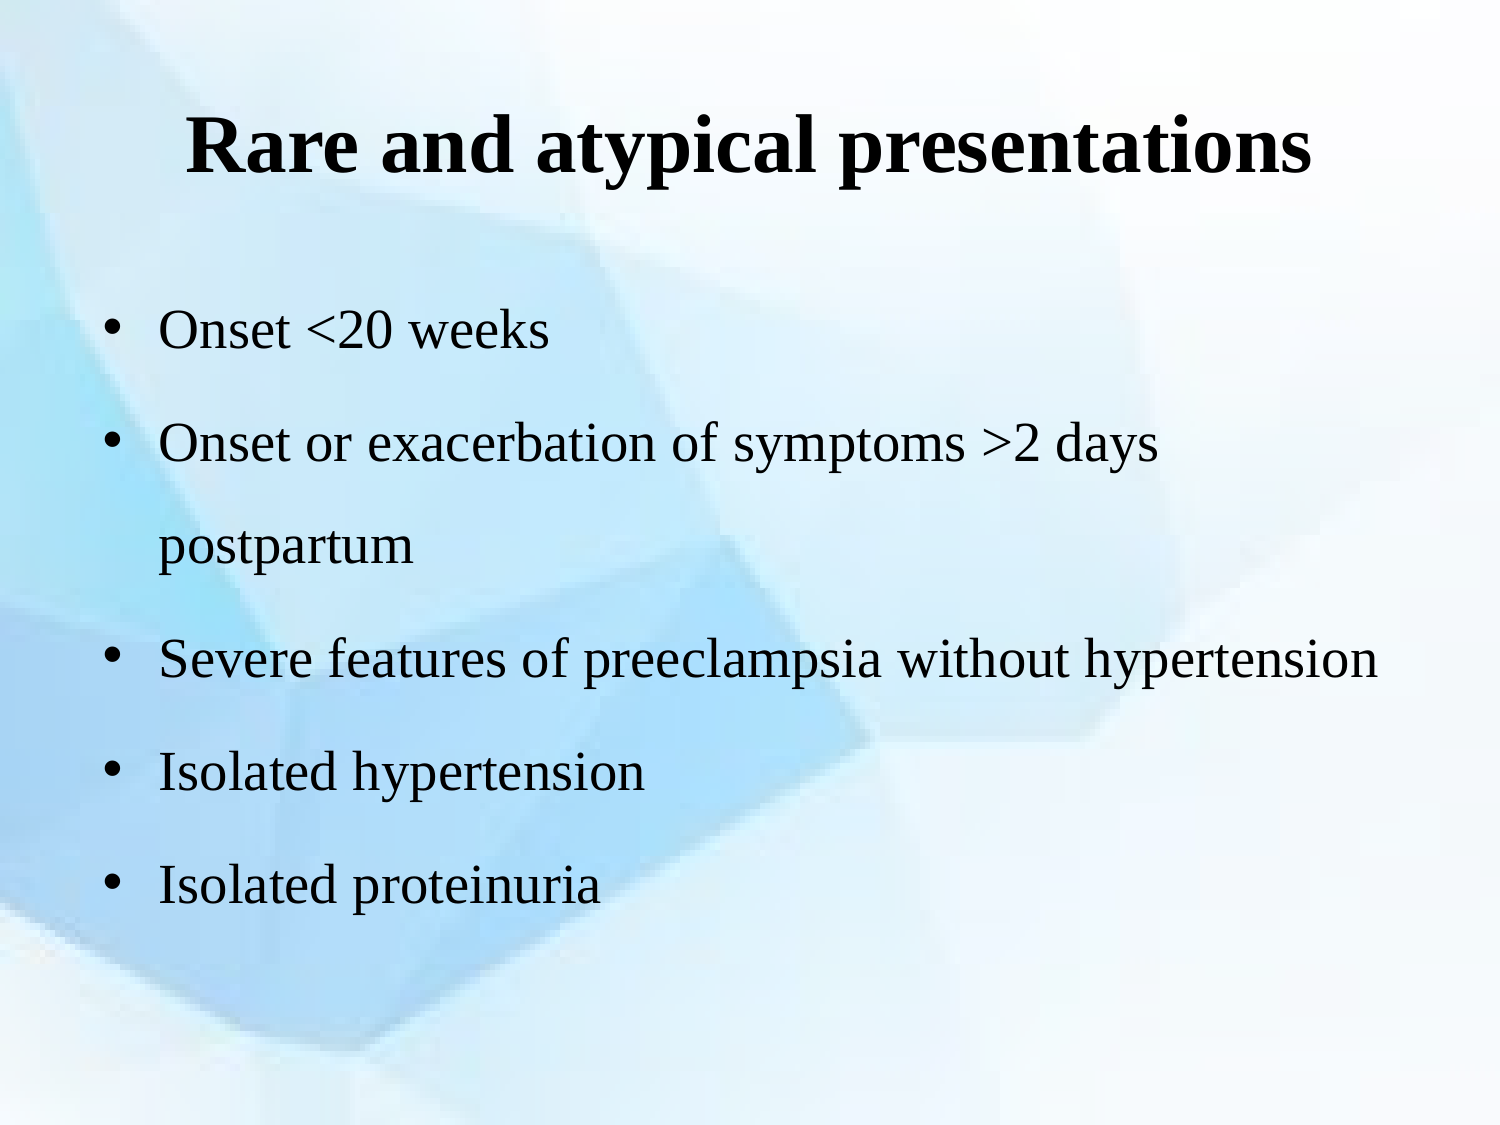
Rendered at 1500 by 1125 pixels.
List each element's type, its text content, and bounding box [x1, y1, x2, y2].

title Rare and atypical presentations [75, 45, 1425, 233]
list Onset <20 weeks Onset or exacerbation of symptoms >2 days postpartum Severe features of preeclampsia without hypertension Isolated hypertension Isolated proteinuria [87, 249, 1438, 993]
